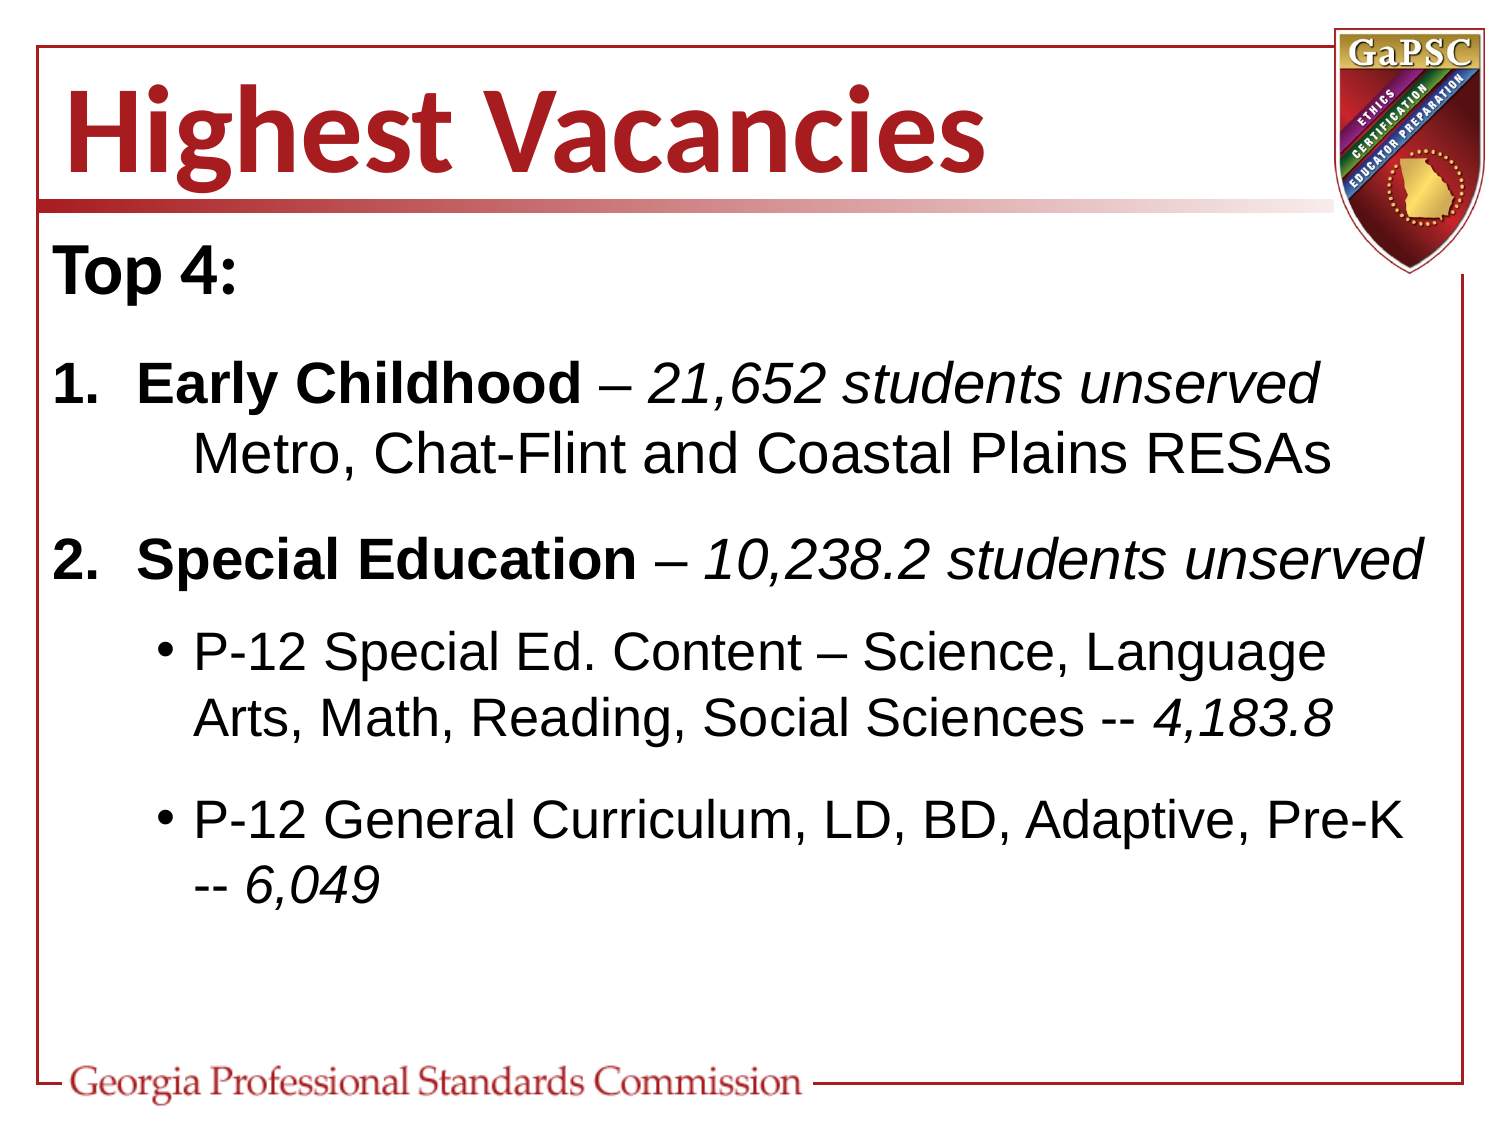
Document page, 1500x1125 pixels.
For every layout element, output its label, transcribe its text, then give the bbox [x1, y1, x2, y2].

picture [62, 1058, 813, 1110]
picture [1334, 27, 1485, 274]
text_box [37, 1051, 1463, 1084]
text_box [37, 46, 49, 199]
list Top 4: Early Childhood – 21,652 students unserved Metro, Chat-Flint and Coastal Plains RESAs Special Education – 10,238.2 students unserved P-12 Special Ed. Content – Science, Language Arts, Math, Reading, Social Sciences -- 4,183.8 P-12 General Curriculum, LD, BD, Adaptive, Pre-K -- 6,049 [37, 212, 1463, 1051]
text_box Highest Vacancies [49, 45, 1329, 200]
text_box [37, 199, 1329, 212]
